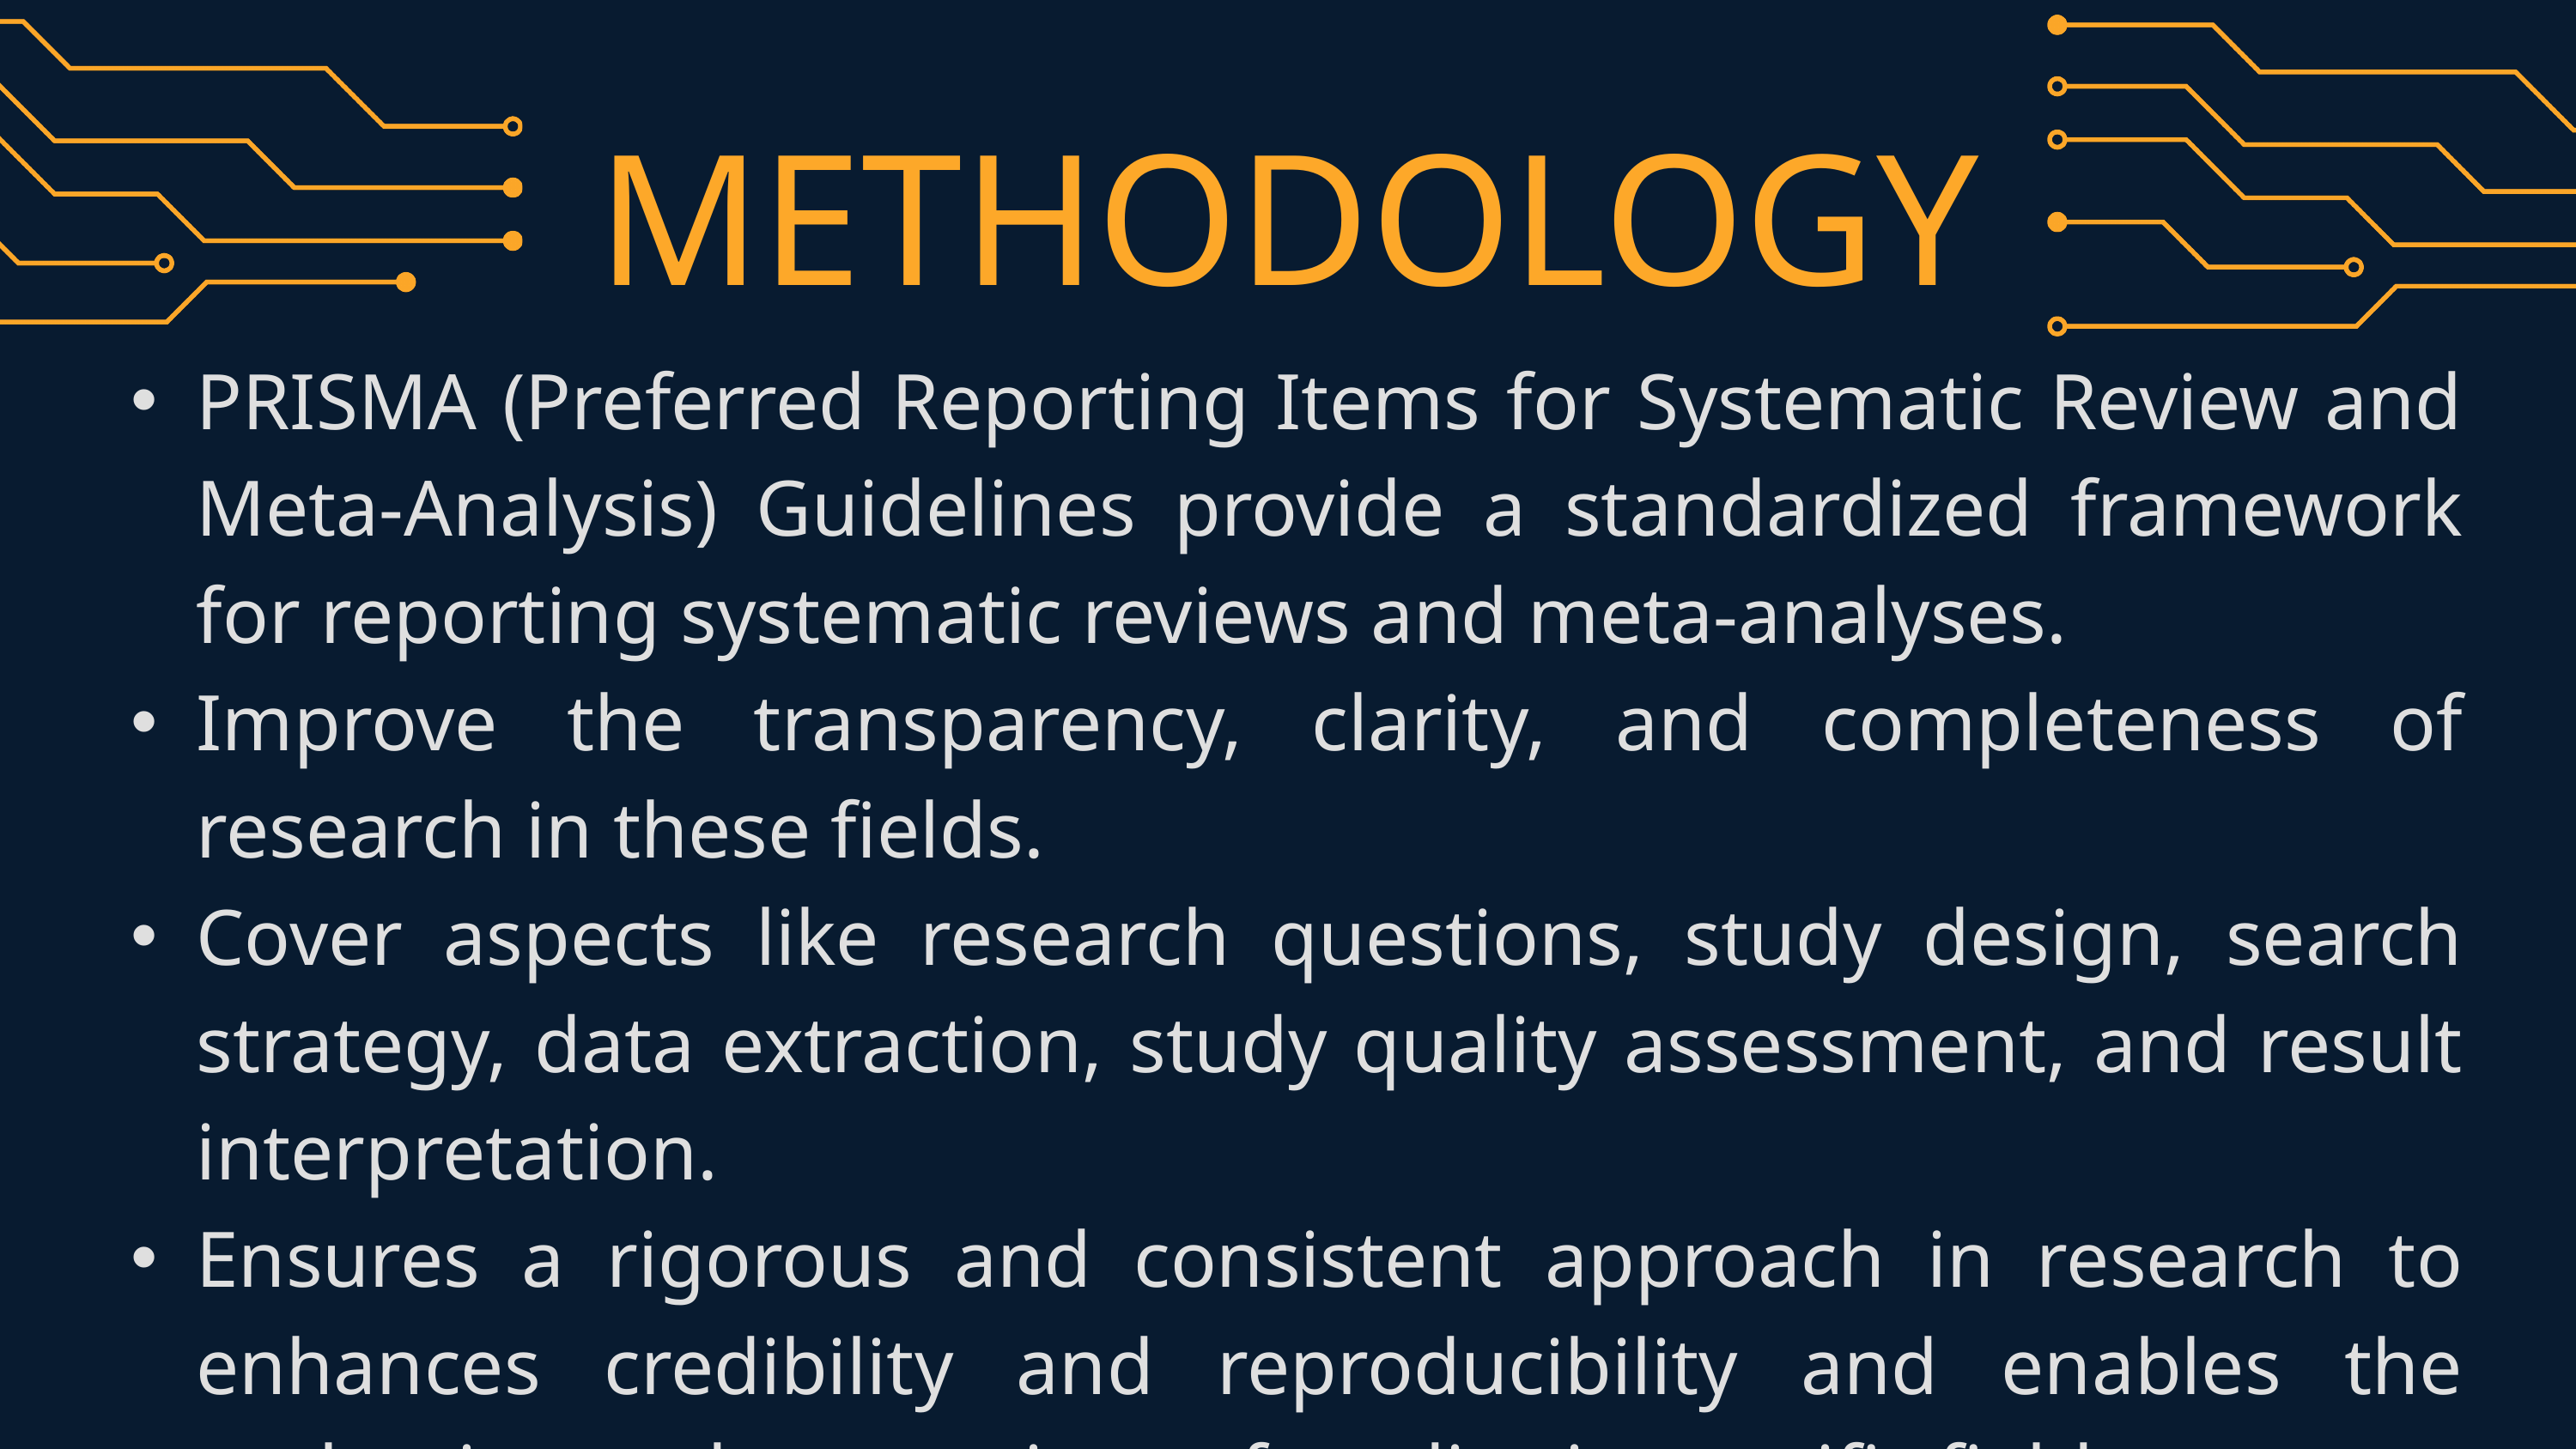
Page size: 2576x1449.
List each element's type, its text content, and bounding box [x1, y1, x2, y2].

text_box [2047, 15, 2576, 336]
text_box METHODOLOGY [567, 68, 2008, 322]
text_box [0, 11, 523, 332]
text_box PRISMA (Preferred Reporting Items for Systematic Review and Meta-Analysis) Guidelines provide a standardized framework for reporting systematic reviews and meta-analyses. Improve the transparency, clarity, and completeness of research in these fields. Cover aspects like research questions, study design, search strategy, data extraction, study quality assessment, and result interpretation. Ensures a rigorous and consistent approach in research to enhances credibility and reproducibility and enables the evaluation and comparison of studies in specific fields. [65, 336, 2465, 1449]
